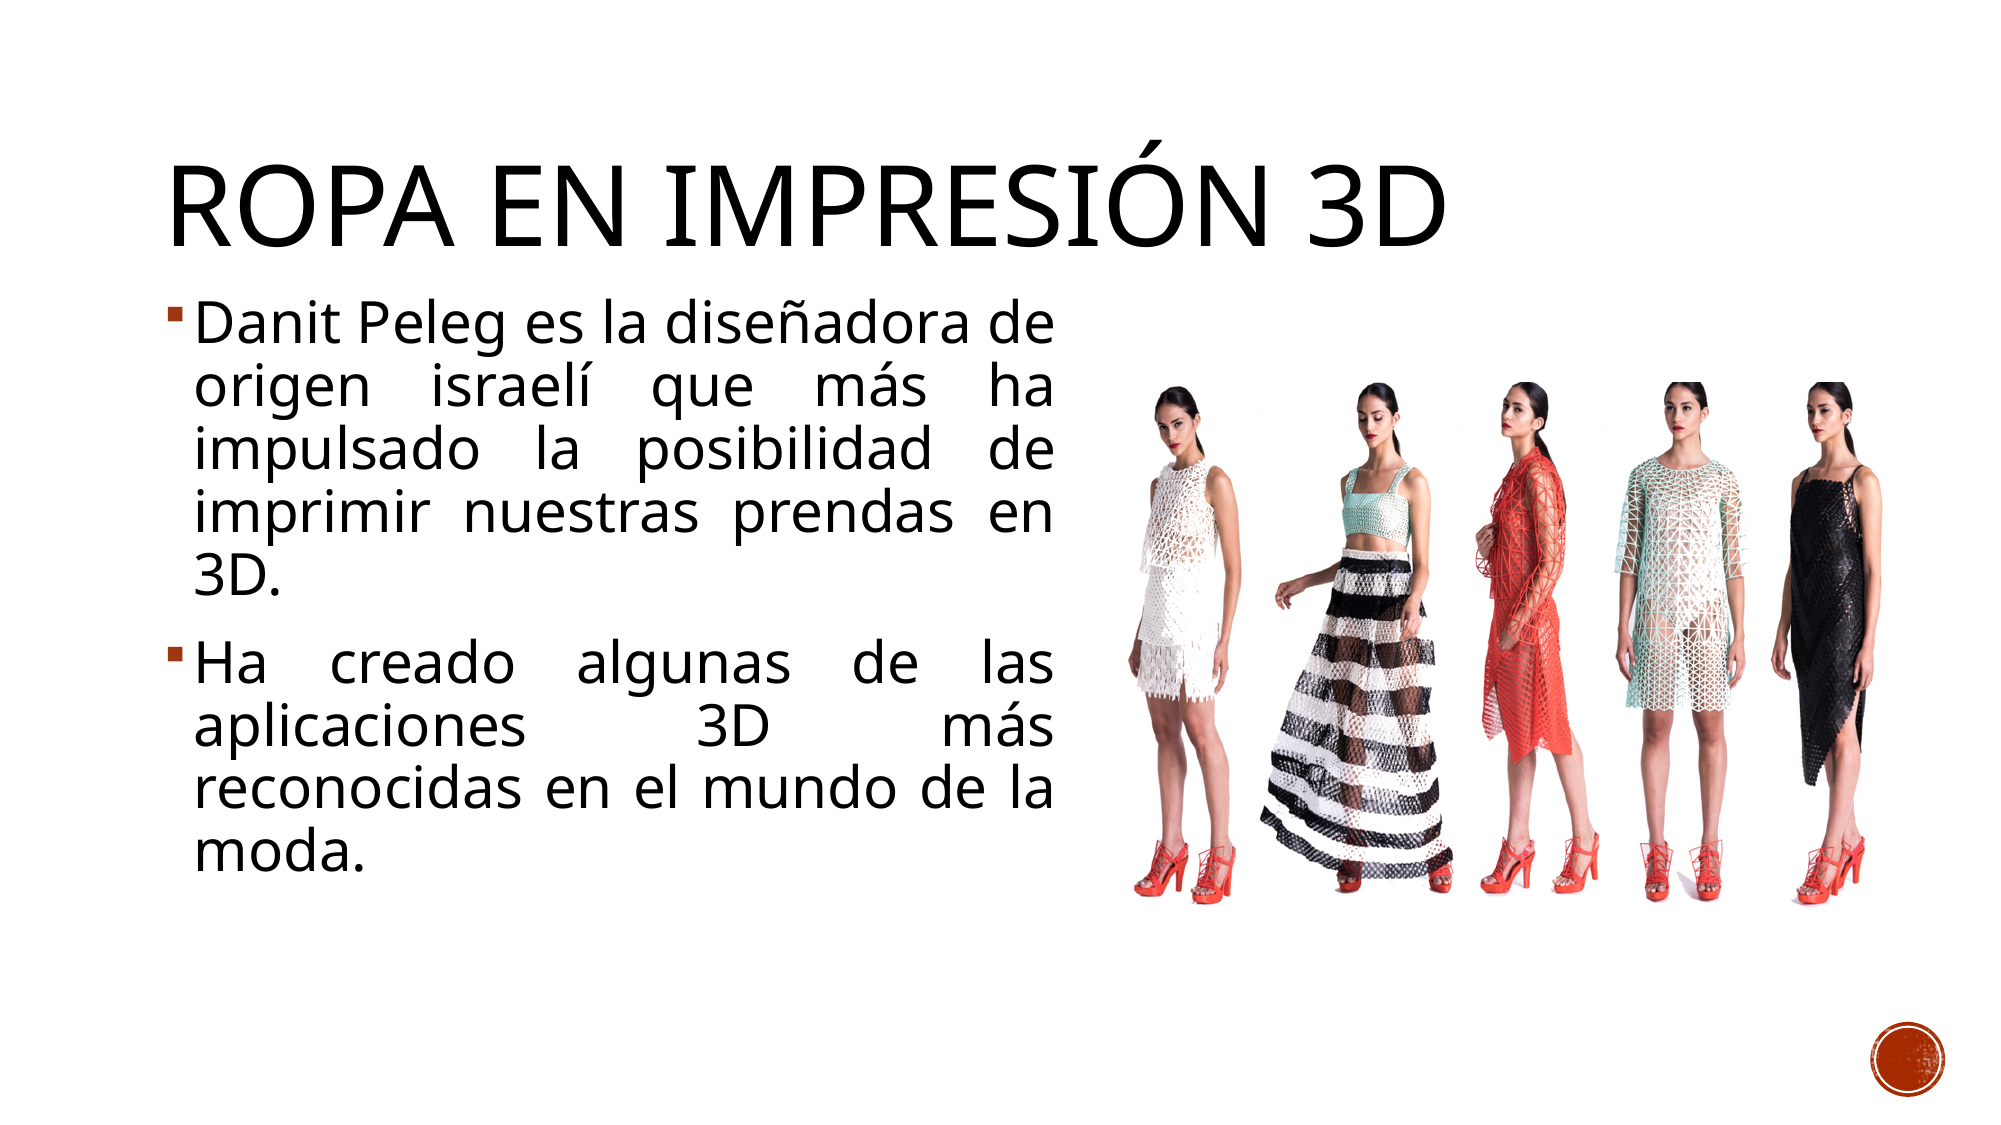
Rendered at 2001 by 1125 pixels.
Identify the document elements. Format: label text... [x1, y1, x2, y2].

list Danit Peleg es la diseñadora de origen israelí que más ha impulsado la posibilidad de imprimir nuestras prendas en 3D. Ha creado algunas de las aplicaciones 3D más reconocidas en el mundo de la moda. [148, 285, 1072, 966]
picture [1071, 382, 1935, 910]
title Ropa en impresión 3d [148, 77, 1826, 344]
